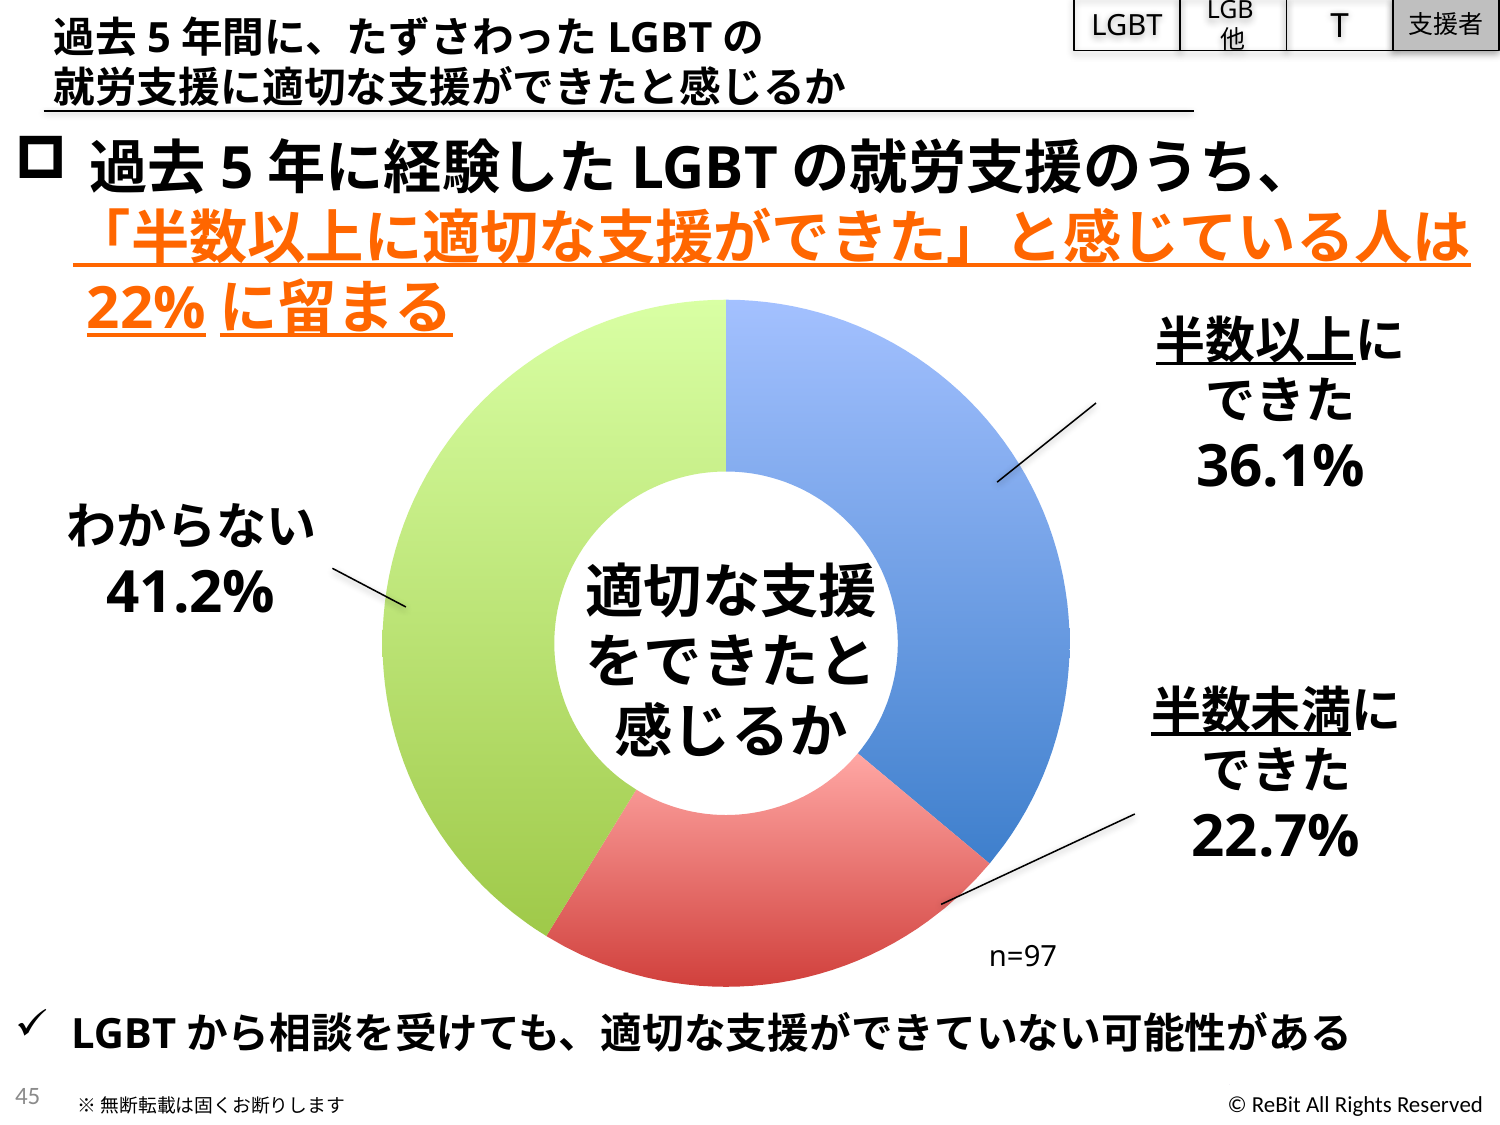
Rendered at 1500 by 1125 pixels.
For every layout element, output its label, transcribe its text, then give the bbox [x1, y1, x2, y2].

text_box 過去5年に経験したLGBTの就労支援のうち、 「半数以上に適切な支援ができた」と感じている人は 22%に留まる [0, 122, 1500, 348]
text_box わからない 41.2% [51, 486, 260, 632]
text_box T [1286, 0, 1388, 51]
text_box 半数以上に できた 36.1% [1192, 300, 1466, 506]
text_box [0, 0, 1197, 122]
text_box LGBT [1073, 0, 1175, 51]
slide_number 45 [0, 1065, 350, 1125]
text_box 過去5年間に、たずさわったLGBTの 就労支援に適切な支援ができたと感じるか [38, 3, 1195, 119]
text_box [996, 403, 1097, 483]
text_box LGB他 [1179, 0, 1282, 51]
text_box 半数未満に できた 22.7% [1192, 670, 1416, 876]
picture [1211, 1071, 1500, 1109]
text_box LGBTから相談を受けても、適切な支援ができていない可能性がある [0, 999, 1500, 1065]
chart [265, 285, 1188, 1002]
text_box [940, 813, 1136, 905]
text_box 支援者 [1392, 0, 1500, 51]
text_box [332, 567, 407, 608]
